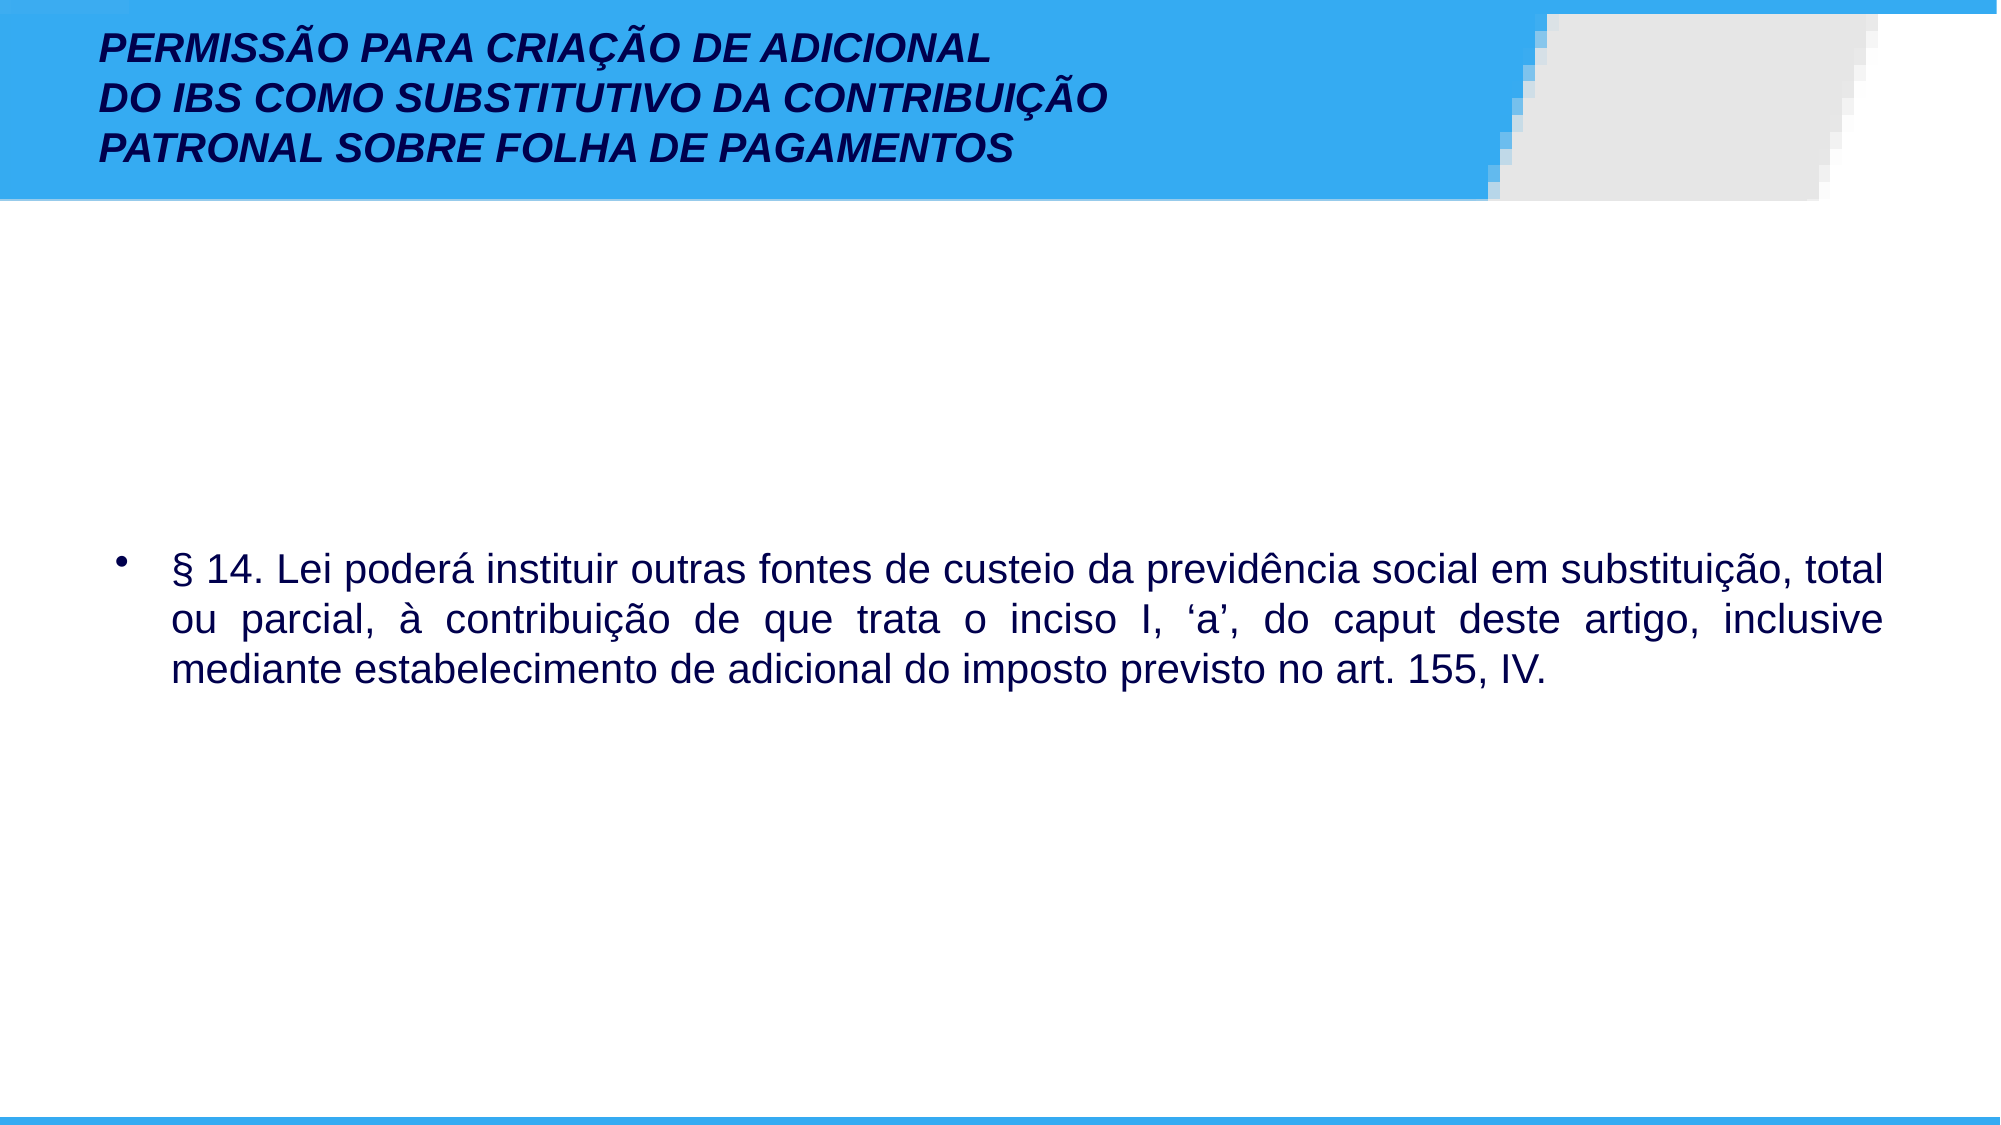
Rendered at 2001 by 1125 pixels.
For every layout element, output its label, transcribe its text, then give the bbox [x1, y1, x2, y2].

list § 14. Lei poderá instituir outras fontes de custeio da previdência social em substituição, total ou parcial, à contribuição de que trata o inciso I, ‘a’, do caput deste artigo, inclusive mediante estabelecimento de adicional do imposto previsto no art. 155, IV. [99, 534, 1900, 686]
title PERMISSÃO PARA CRIAÇÃO DE ADICIONAL DO IBS COMO SUBSTITUTIVO DA CONTRIBUIÇÃO PATRONAL SOBRE FOLHA DE PAGAMENTOS [83, 13, 1176, 164]
